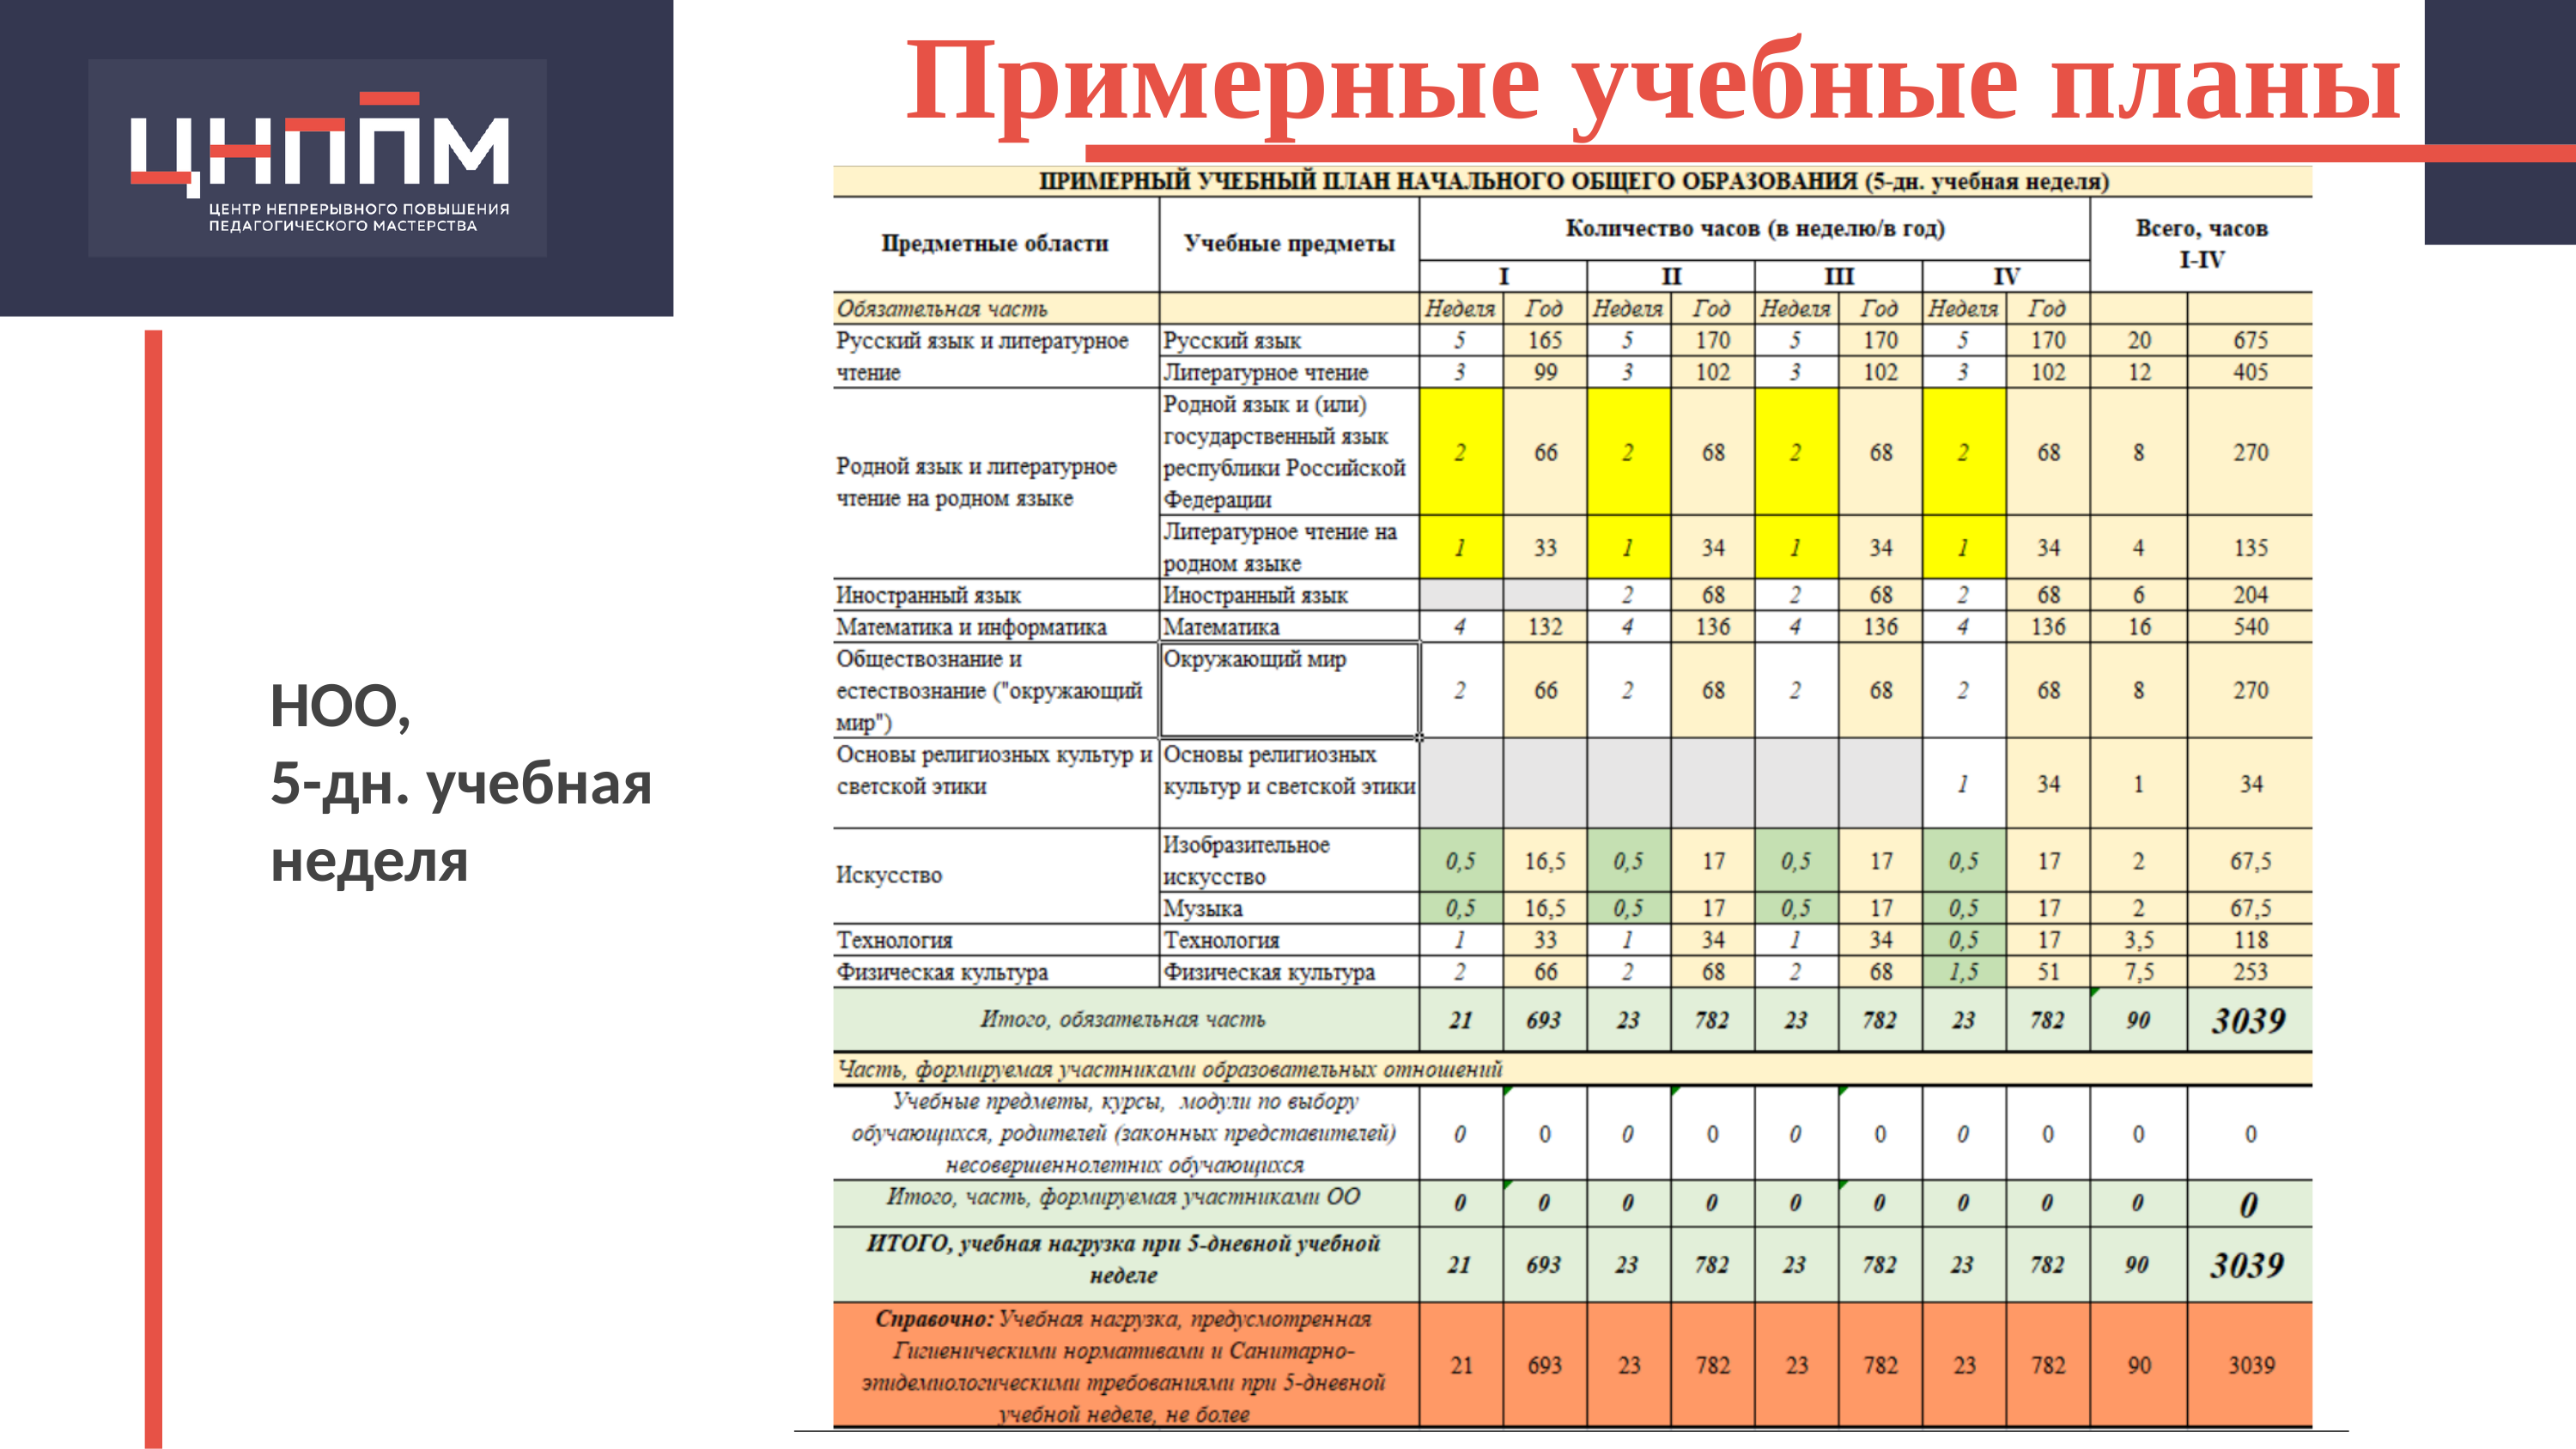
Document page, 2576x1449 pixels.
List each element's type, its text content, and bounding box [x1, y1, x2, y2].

text_box НОО, 5-дн. учебная неделя [268, 655, 674, 907]
picture [793, 166, 2349, 1432]
text_box Примерные учебные планы [494, 0, 2576, 142]
text_box [1085, 144, 2576, 163]
text_box [2424, 163, 2576, 246]
text_box [0, 0, 674, 317]
text_box [88, 59, 548, 258]
text_box [144, 330, 162, 1449]
